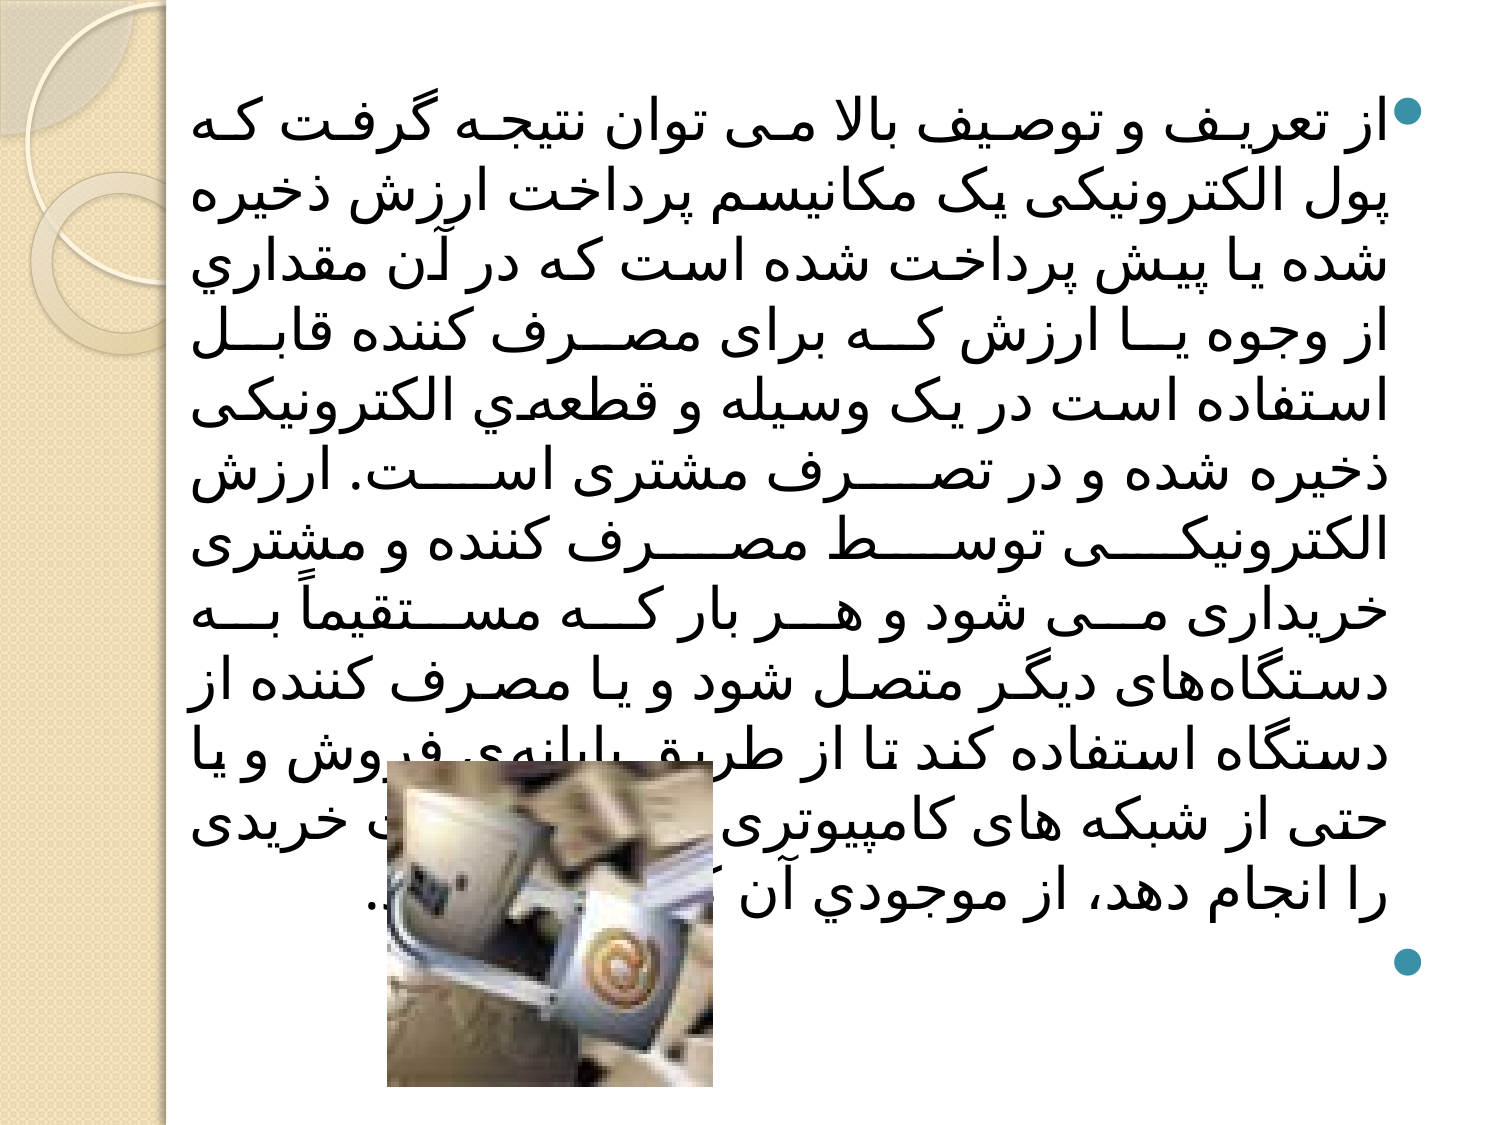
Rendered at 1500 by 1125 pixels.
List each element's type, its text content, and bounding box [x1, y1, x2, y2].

list از تعریف و توصیف بالا می توان نتيجه گرفت که پول الکترونیکی یک مکانیسم پرداخت ارزش ذخیره شده یا پیش پرداخت شده است که در آن مقداري از وجوه یا ارزش که برای مصرف کننده قابل استفاده است در یک وسیله و قطعه‌ي الکترونیکی ذخیره شده و در تصرف مشتری است. ارزش الکترونیکی توسط مصرف کننده و مشتری خریداری می شود و هر بار که مستقیماً به دستگاه‌های دیگر متصل شود و یا مصرف کننده از دستگاه استفاده کند تا از طریق پایانه‌ي فروش و یا حتی از شبکه های کامپیوتری همانند اینترنت خریدی را انجام دهد، از موجودي آن کاسته مي‌شود. [174, 75, 1466, 1025]
picture [387, 761, 713, 1087]
